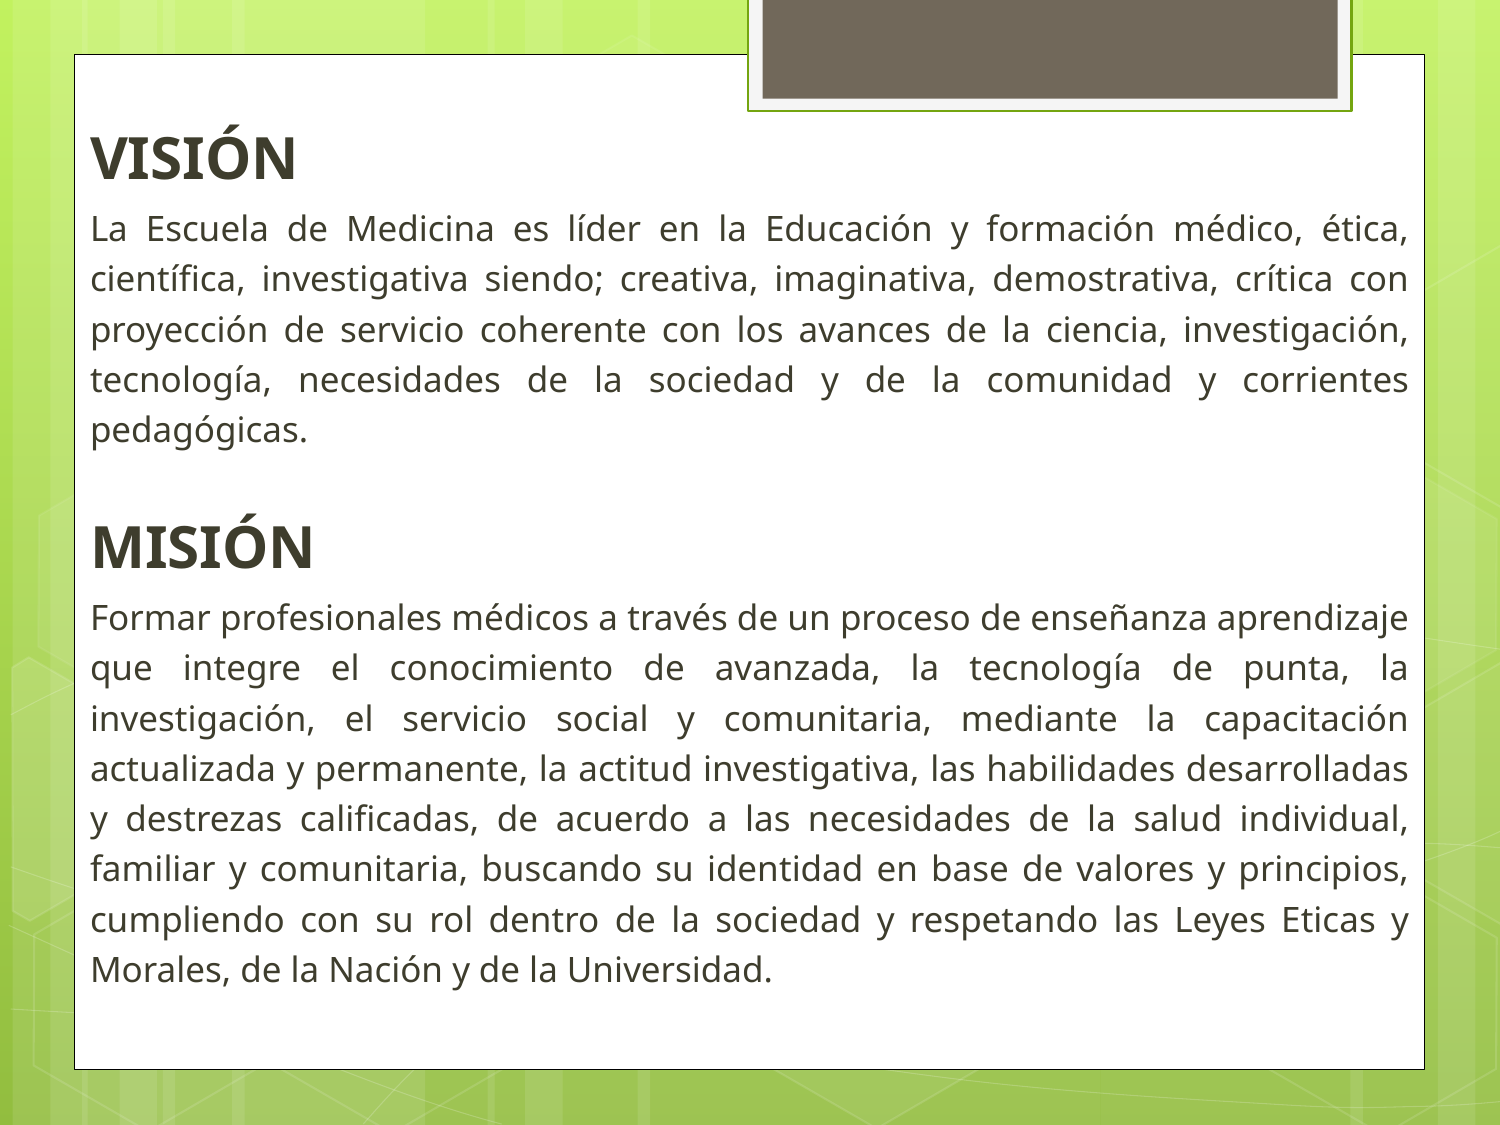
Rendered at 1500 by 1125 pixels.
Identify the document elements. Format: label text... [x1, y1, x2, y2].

list VISIÓN La Escuela de Medicina es líder en la Educación y formación médico, ética, científica, investigativa siendo; creativa, imaginativa, demostrativa, crítica con proyección de servicio coherente con los avances de la ciencia, investigación, tecnología, necesidades de la sociedad y de la comunidad y corrientes pedagógicas. MISIÓN Formar profesionales médicos a través de un proceso de enseñanza aprendizaje que integre el conocimiento de avanzada, la tecnología de punta, la investigación, el servicio social y comunitaria, mediante la capacitación actualizada y permanente, la actitud investigativa, las habilidades desarrolladas y destrezas calificadas, de acuerdo a las necesidades de la salud individual, familiar y comunitaria, buscando su identidad en base de valores y principios, cumpliendo con su rol dentro de la sociedad y respetando las Leyes Eticas y Morales, de la Nación y de la Universidad. [75, 113, 1425, 1000]
